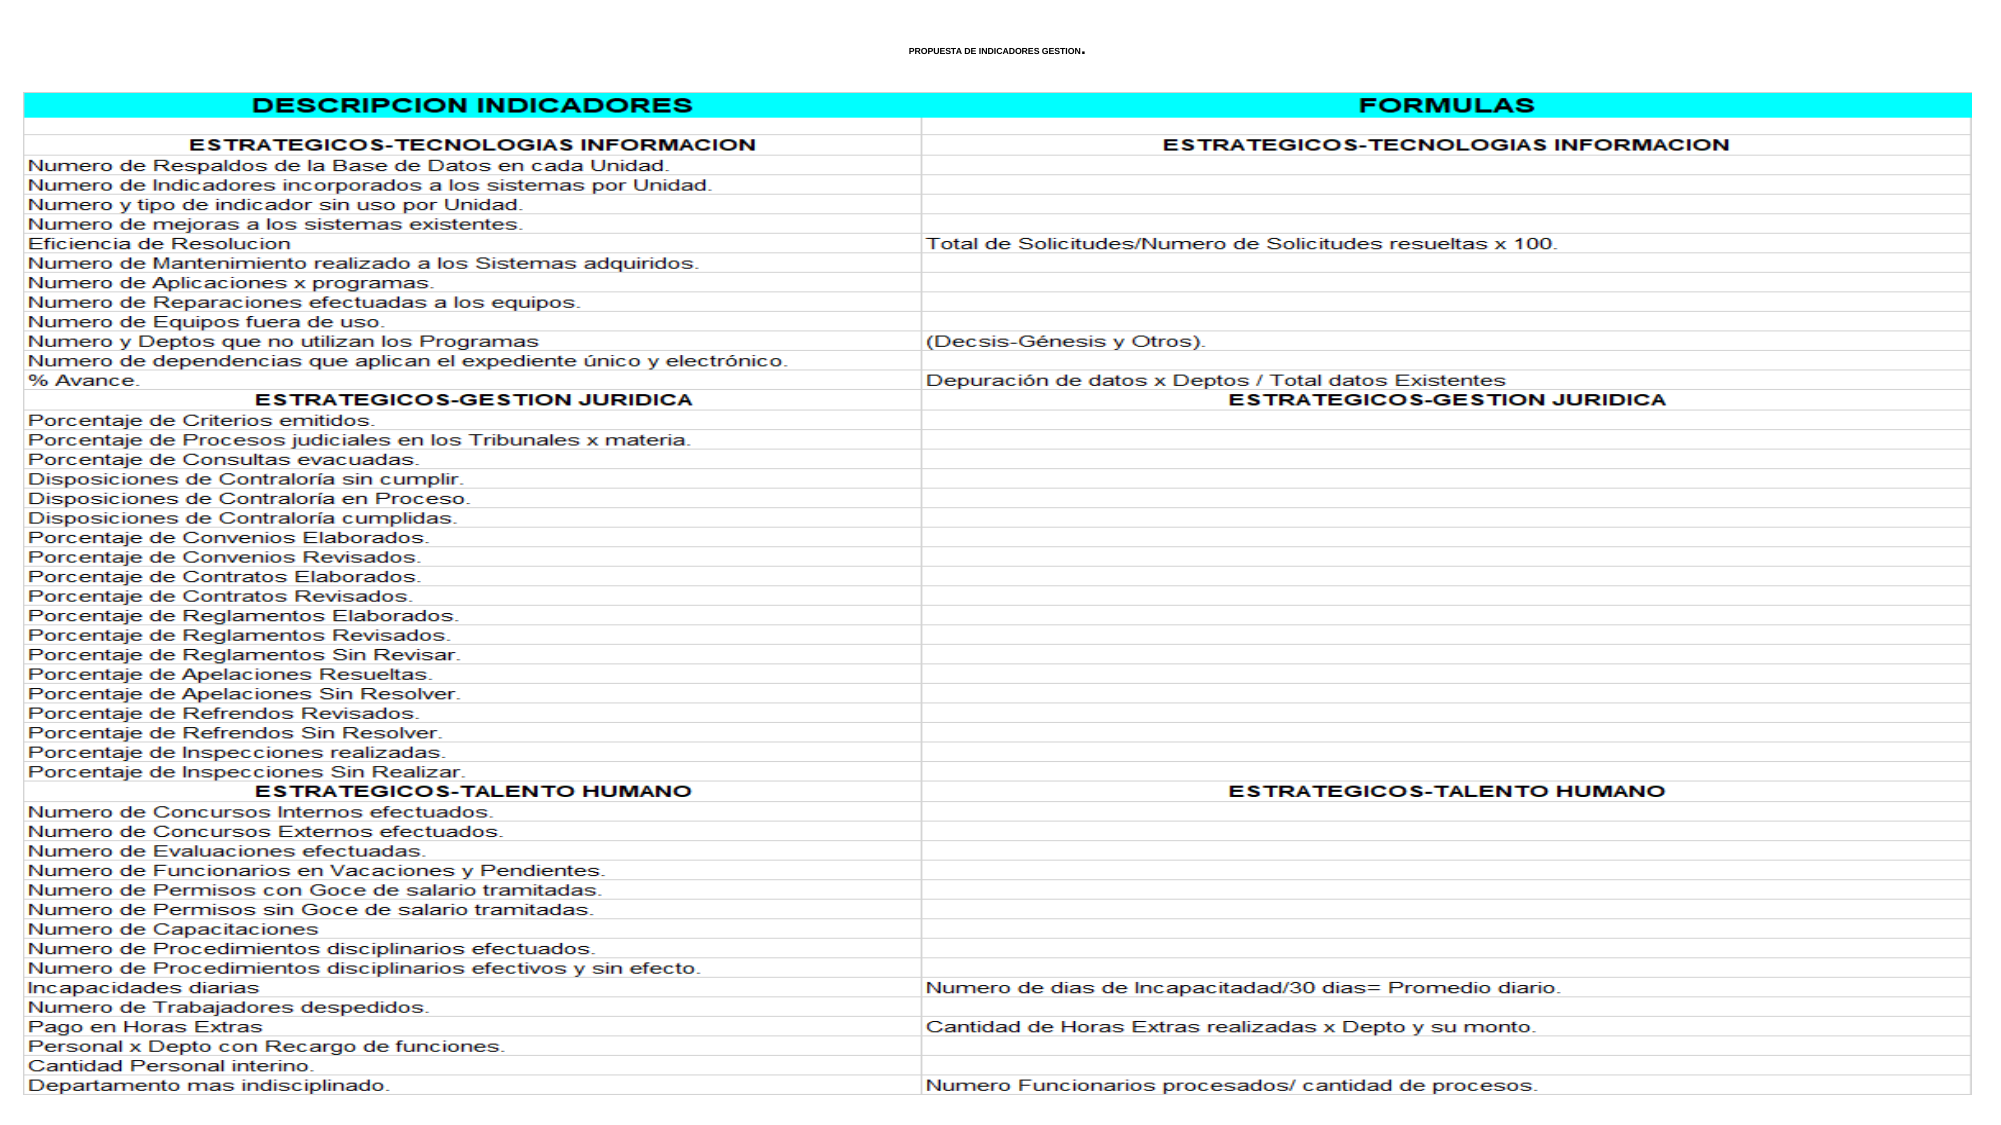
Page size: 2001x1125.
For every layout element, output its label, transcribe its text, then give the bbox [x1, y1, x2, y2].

picture [23, 92, 1972, 1095]
title PROPUESTA DE INDICADORES GESTION. [50, 32, 1945, 67]
